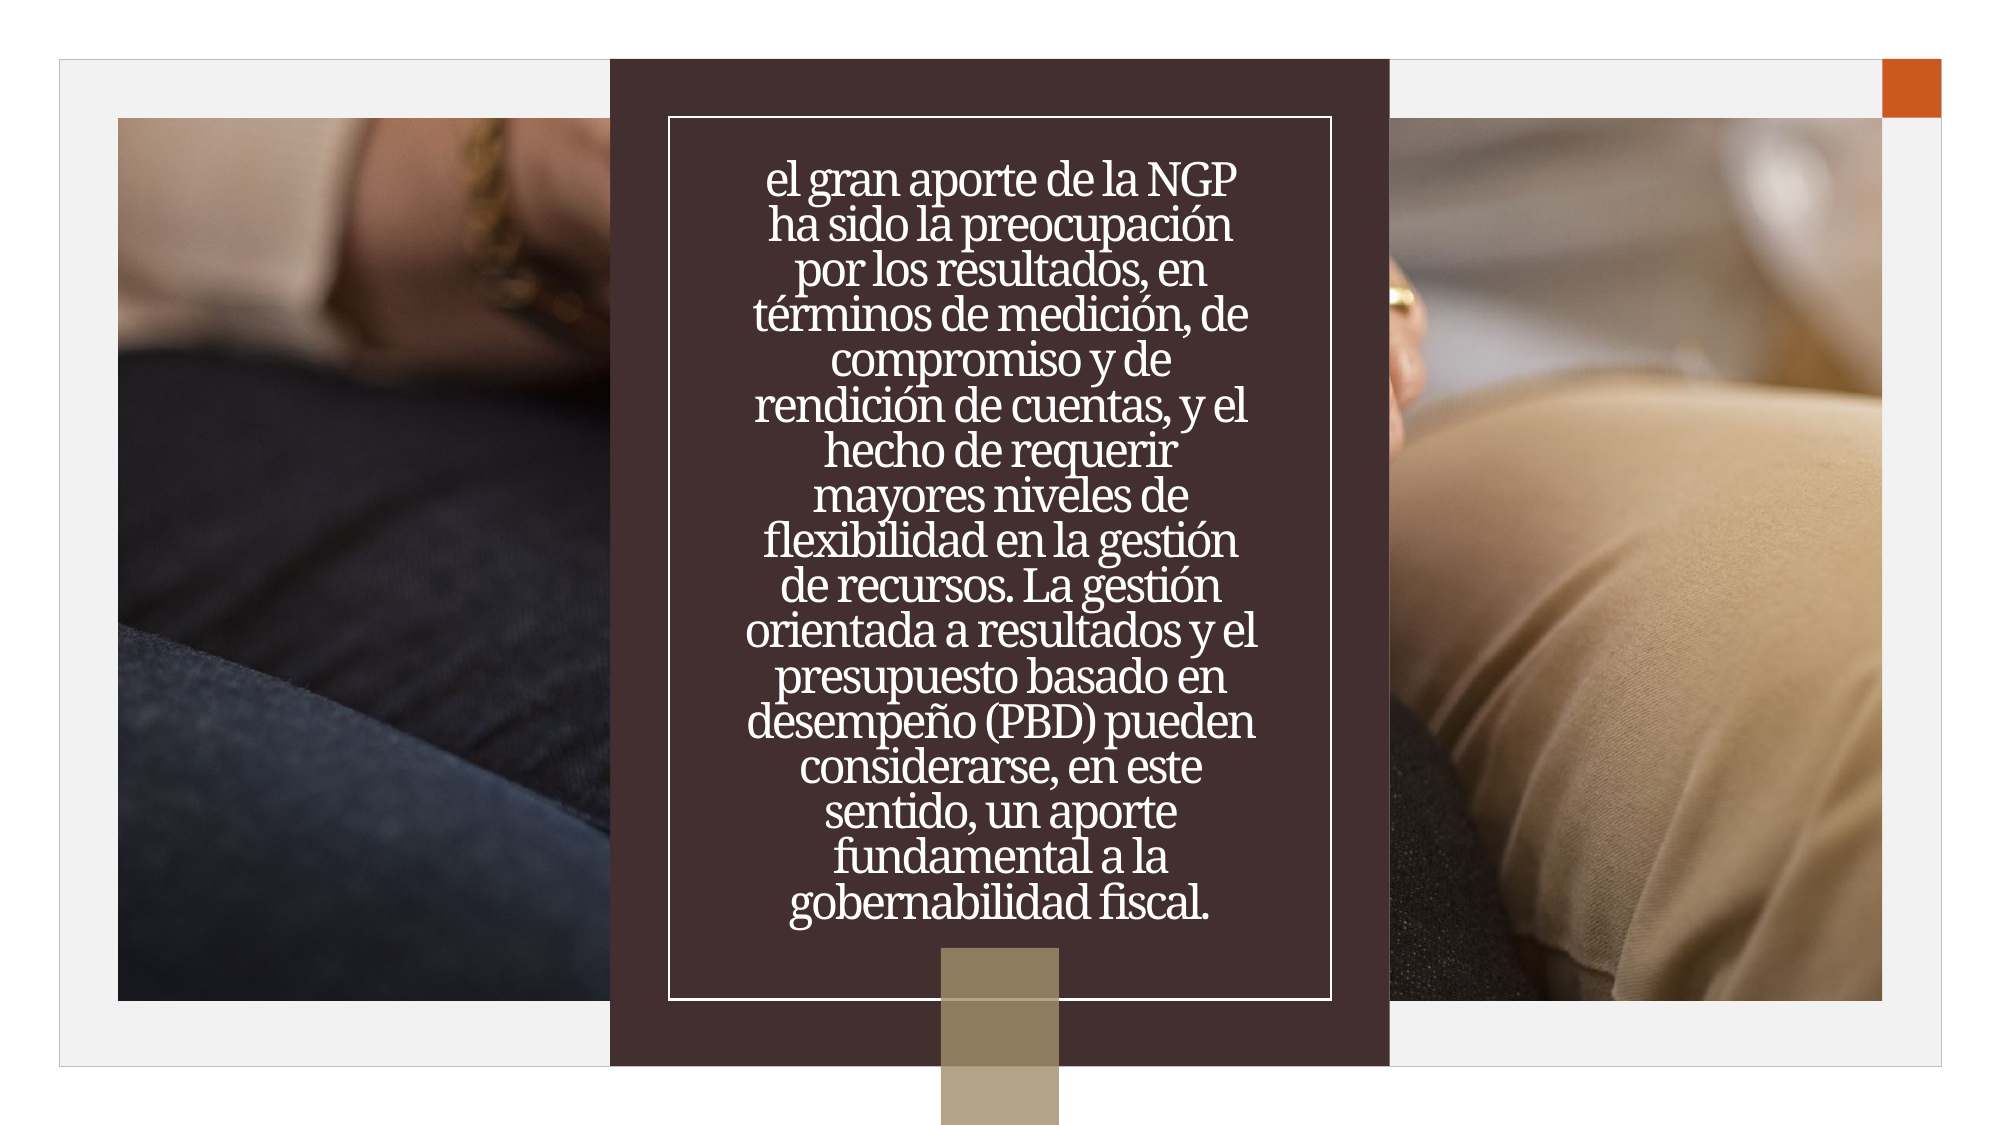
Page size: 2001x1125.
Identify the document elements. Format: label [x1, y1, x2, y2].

picture [118, 118, 1883, 1001]
